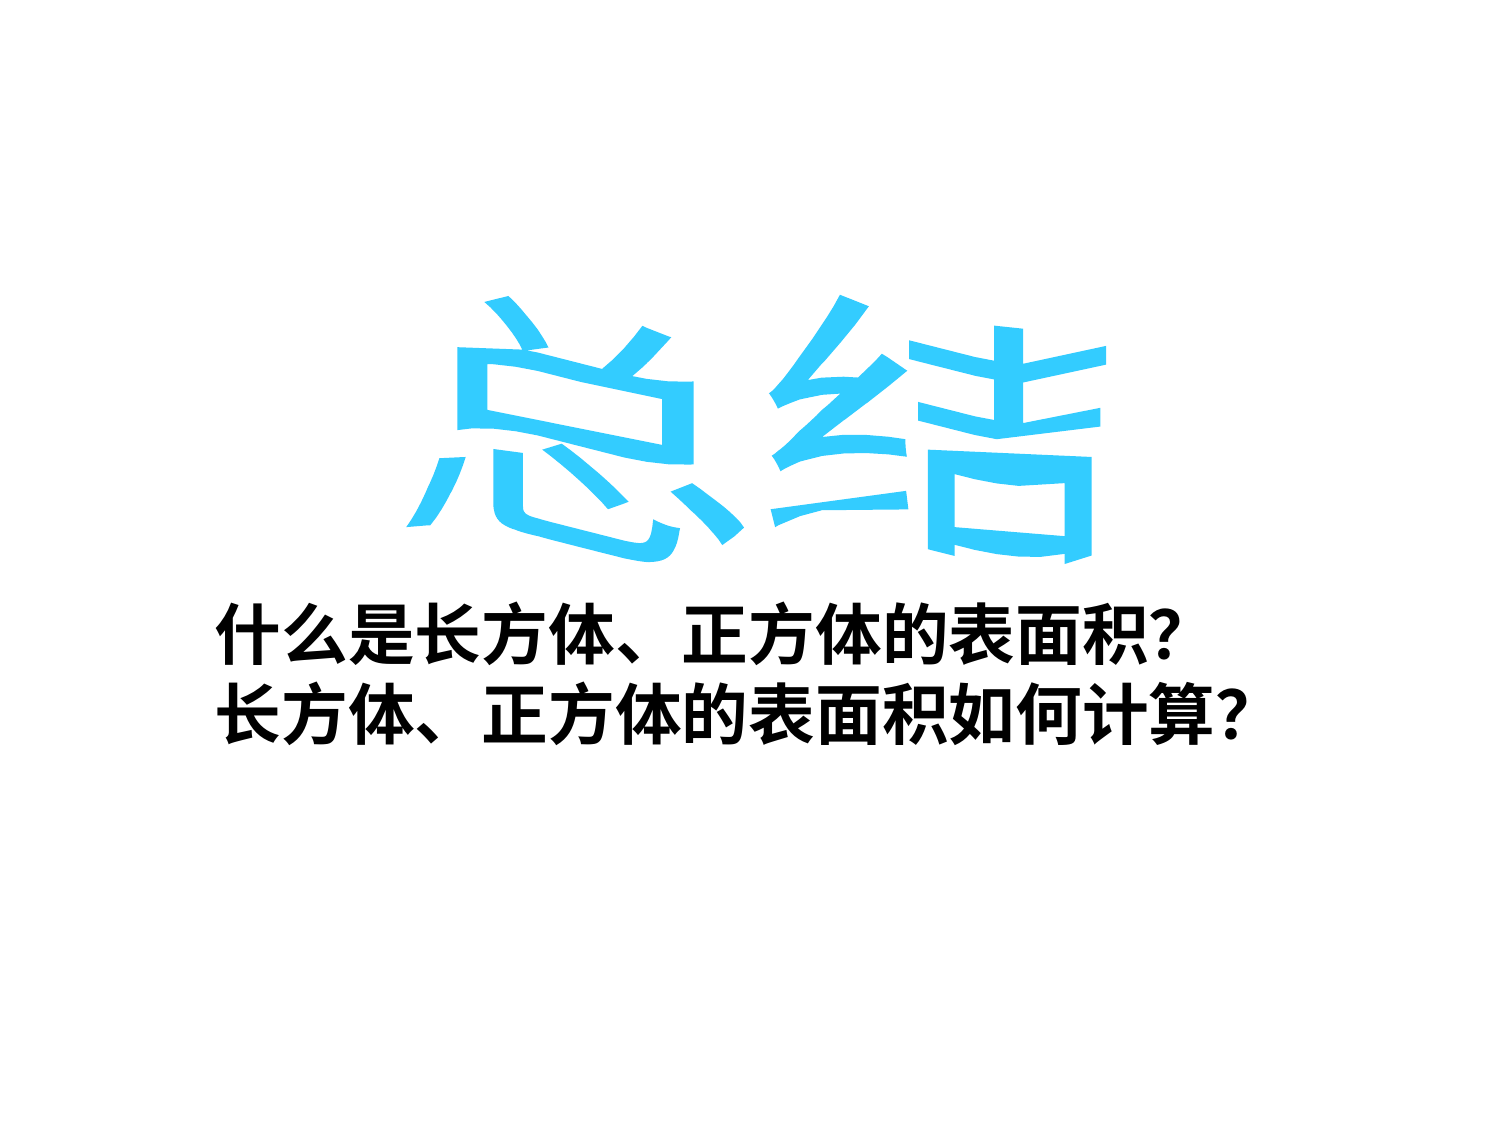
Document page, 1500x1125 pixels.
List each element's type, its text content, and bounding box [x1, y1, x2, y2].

text_box 什么是长方体、正方体的表面积？ 长方体、正方体的表面积如何计算？ [199, 585, 1313, 840]
